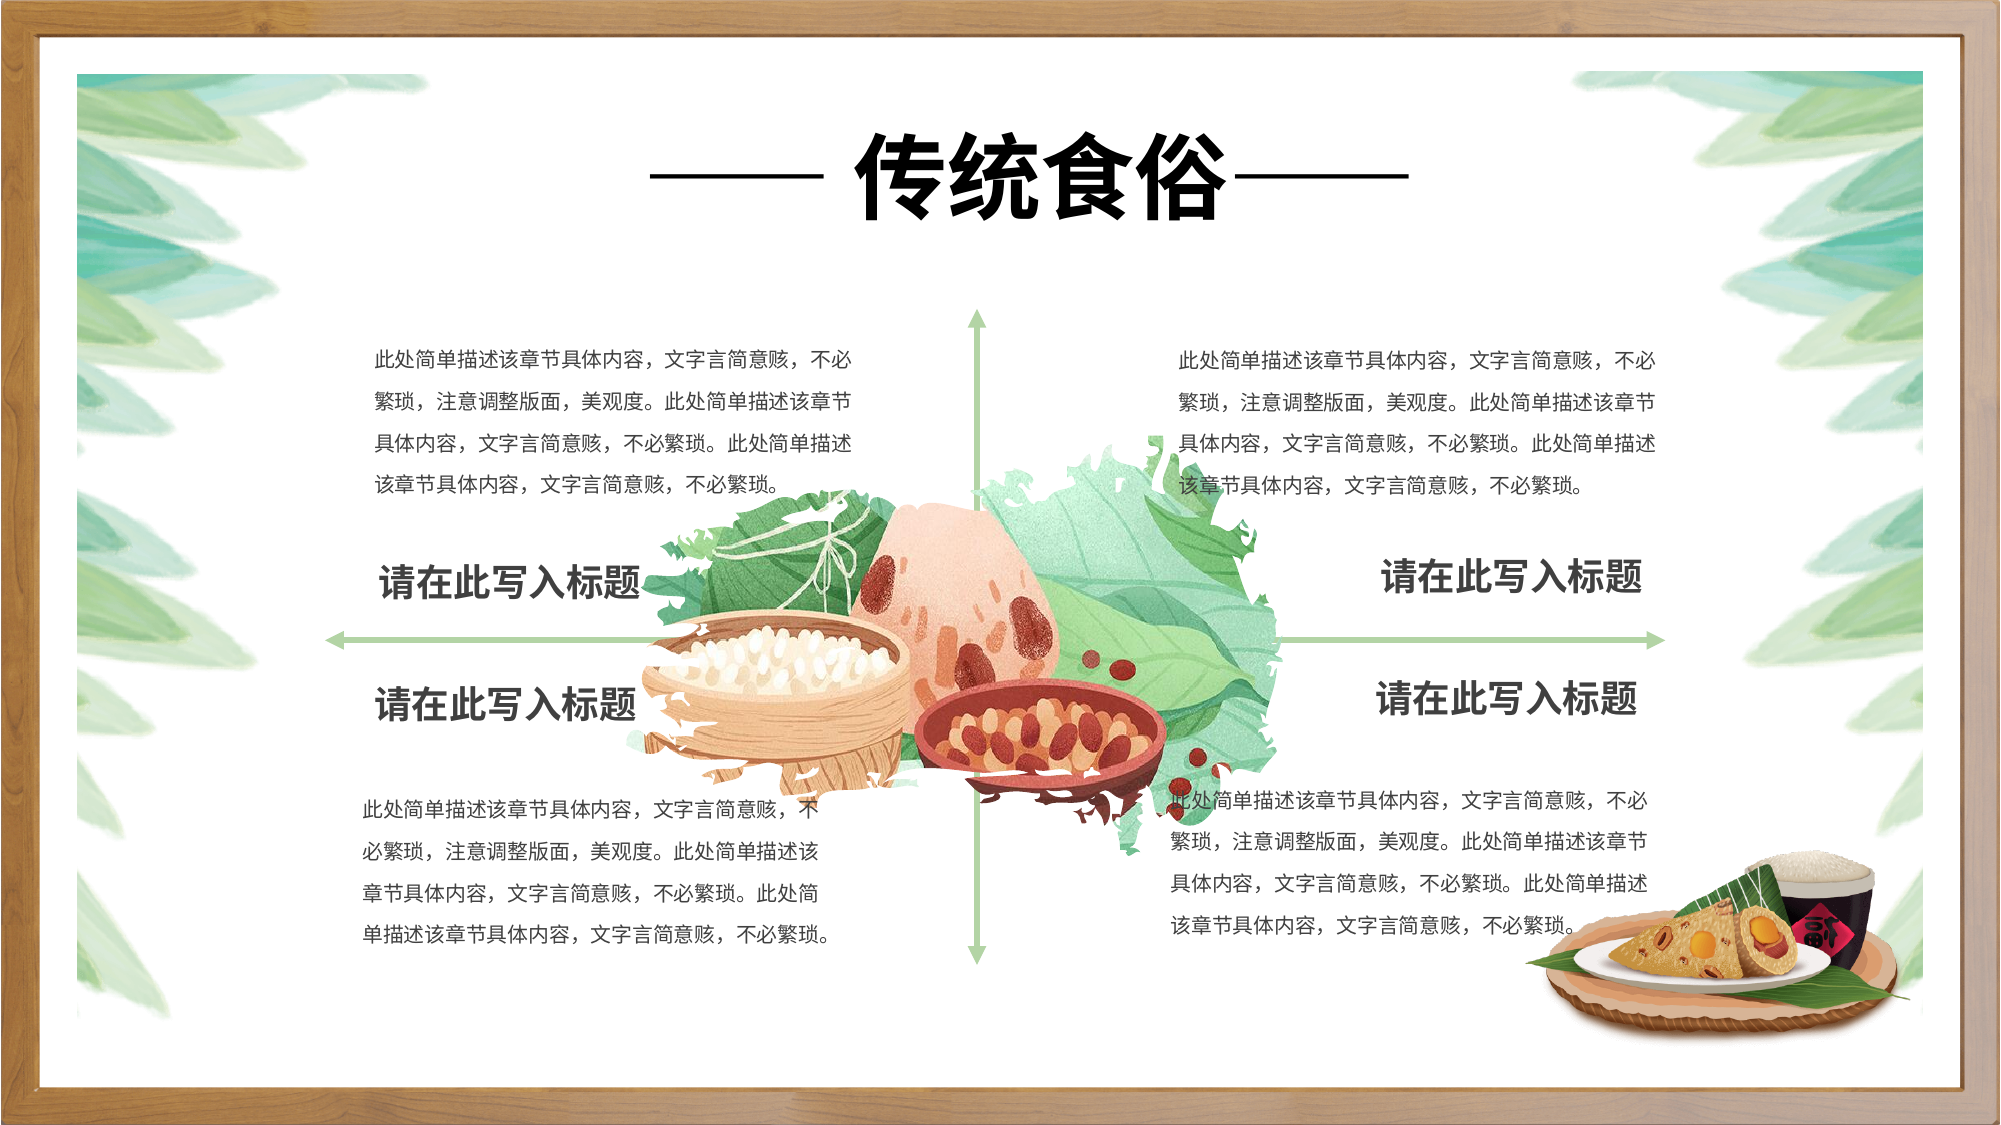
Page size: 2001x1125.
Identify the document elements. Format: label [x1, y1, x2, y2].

picture [3, 0, 2000, 1125]
text_box [1563, 36, 1961, 1088]
text_box [39, 36, 437, 1088]
text_box [74, 70, 437, 1049]
